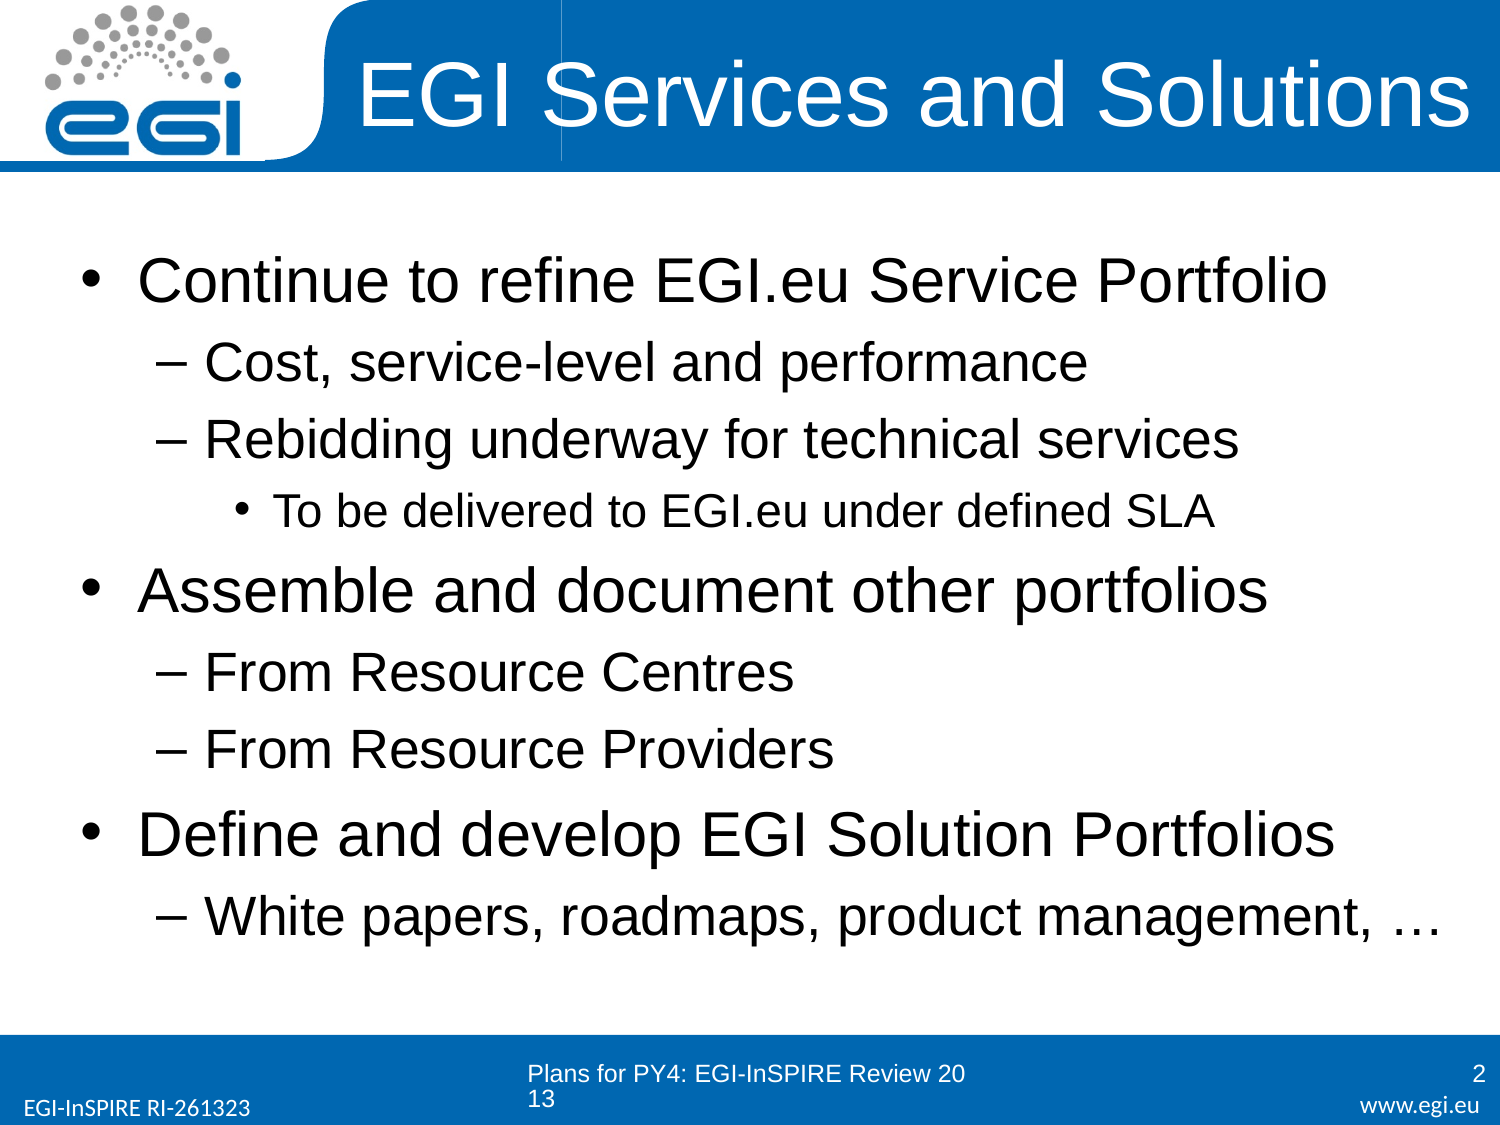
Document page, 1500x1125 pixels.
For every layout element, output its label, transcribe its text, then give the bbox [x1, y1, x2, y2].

title EGI Services and Solutions [324, 19, 1500, 161]
slide_number 2 [1151, 1042, 1500, 1103]
picture [0, 0, 265, 161]
list Continue to refine EGI.eu Service Portfolio Cost, service-level and performance Rebidding underway for technical services To be delivered to EGI.eu under defined SLA Assemble and document other portfolios From Resource Centres From Resource Providers Define and develop EGI Solution Portfolios White papers, roadmaps, product management, … [64, 231, 1465, 975]
footer Plans for PY4: EGI-InSPIRE Review 2013 [512, 1042, 988, 1103]
